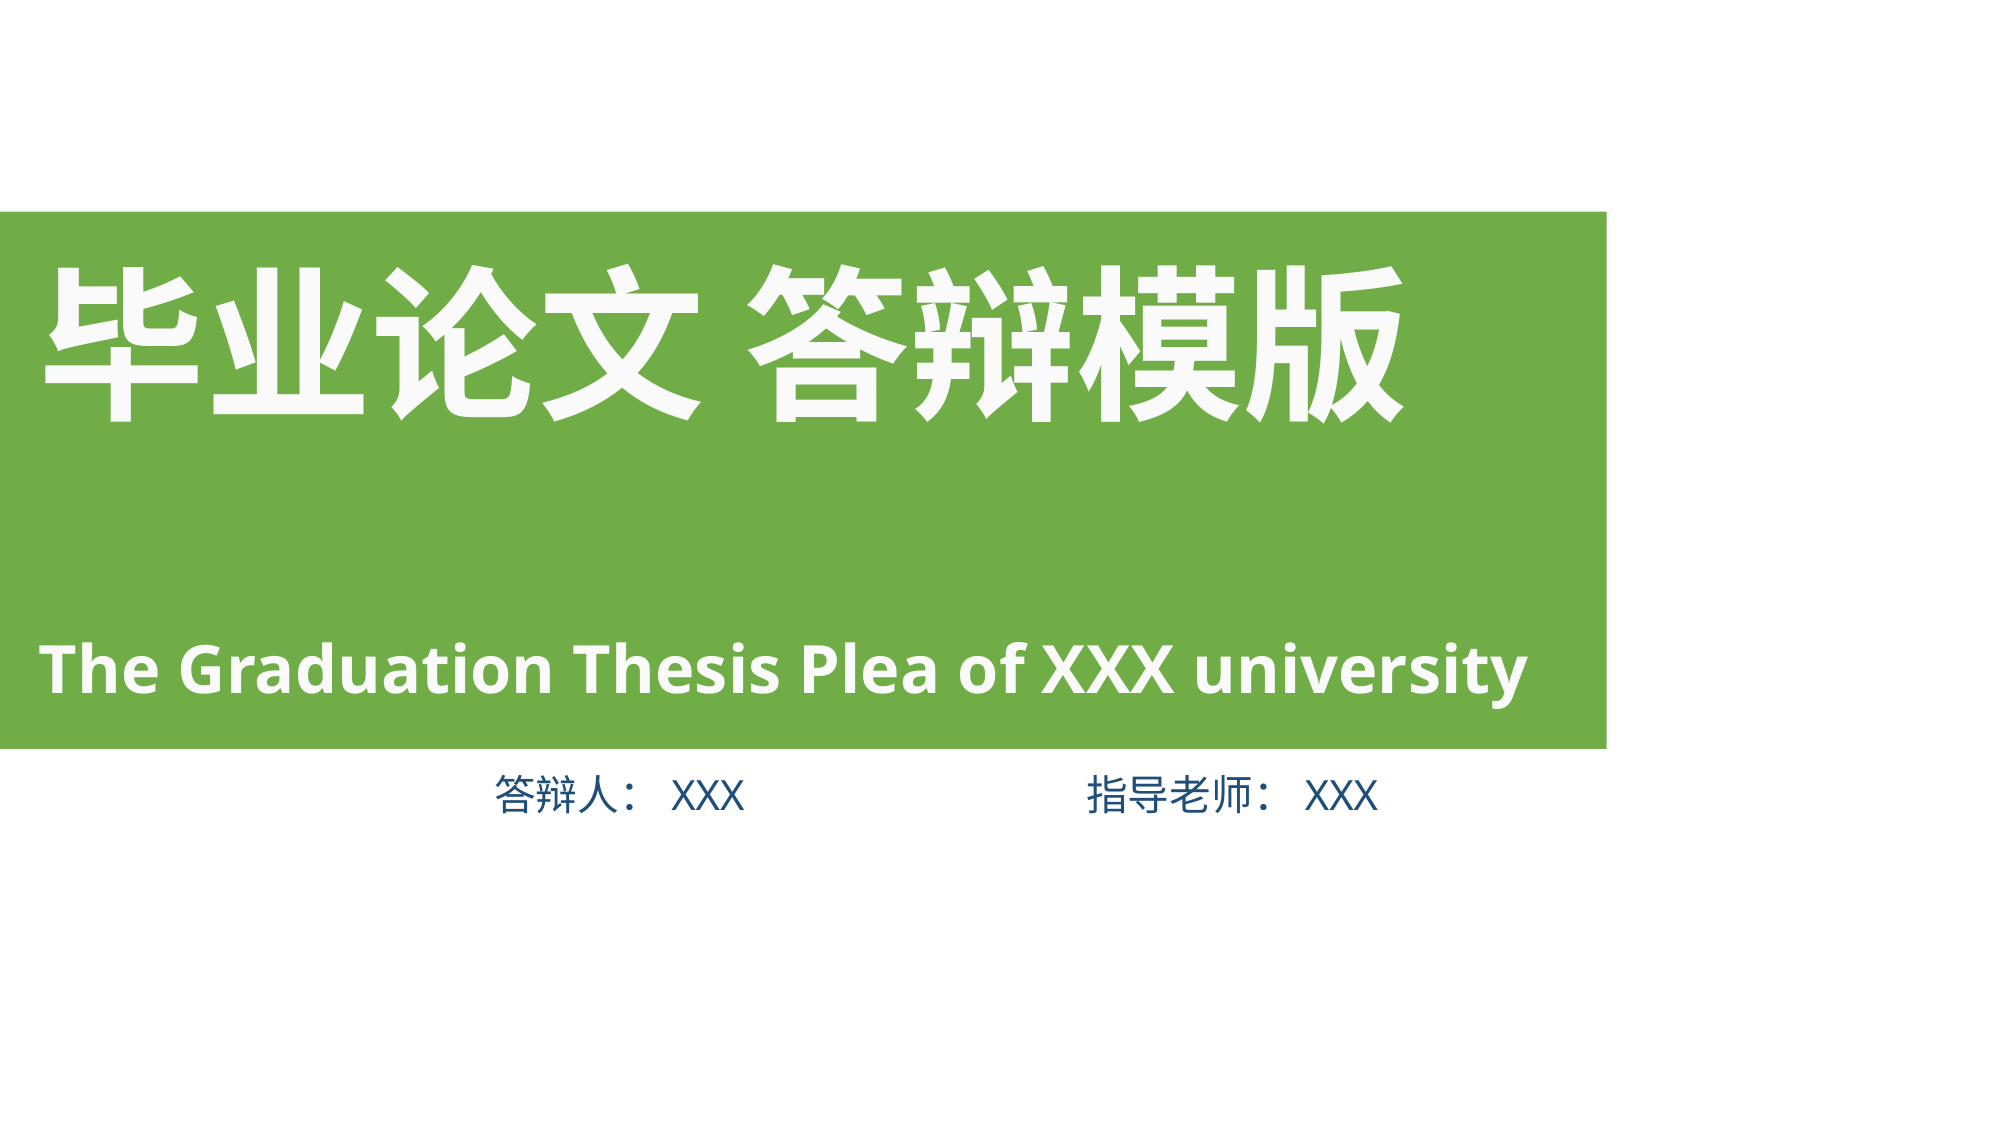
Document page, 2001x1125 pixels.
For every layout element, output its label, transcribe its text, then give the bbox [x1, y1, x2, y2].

text_box 指导老师：XXX [1071, 761, 1394, 827]
text_box 答辩人：XXX [479, 761, 760, 827]
text_box 毕业论文 答辩模版 [23, 233, 1580, 449]
text_box [0, 211, 1608, 750]
text_box The Graduation Thesis Plea of XXX university [23, 619, 1621, 715]
